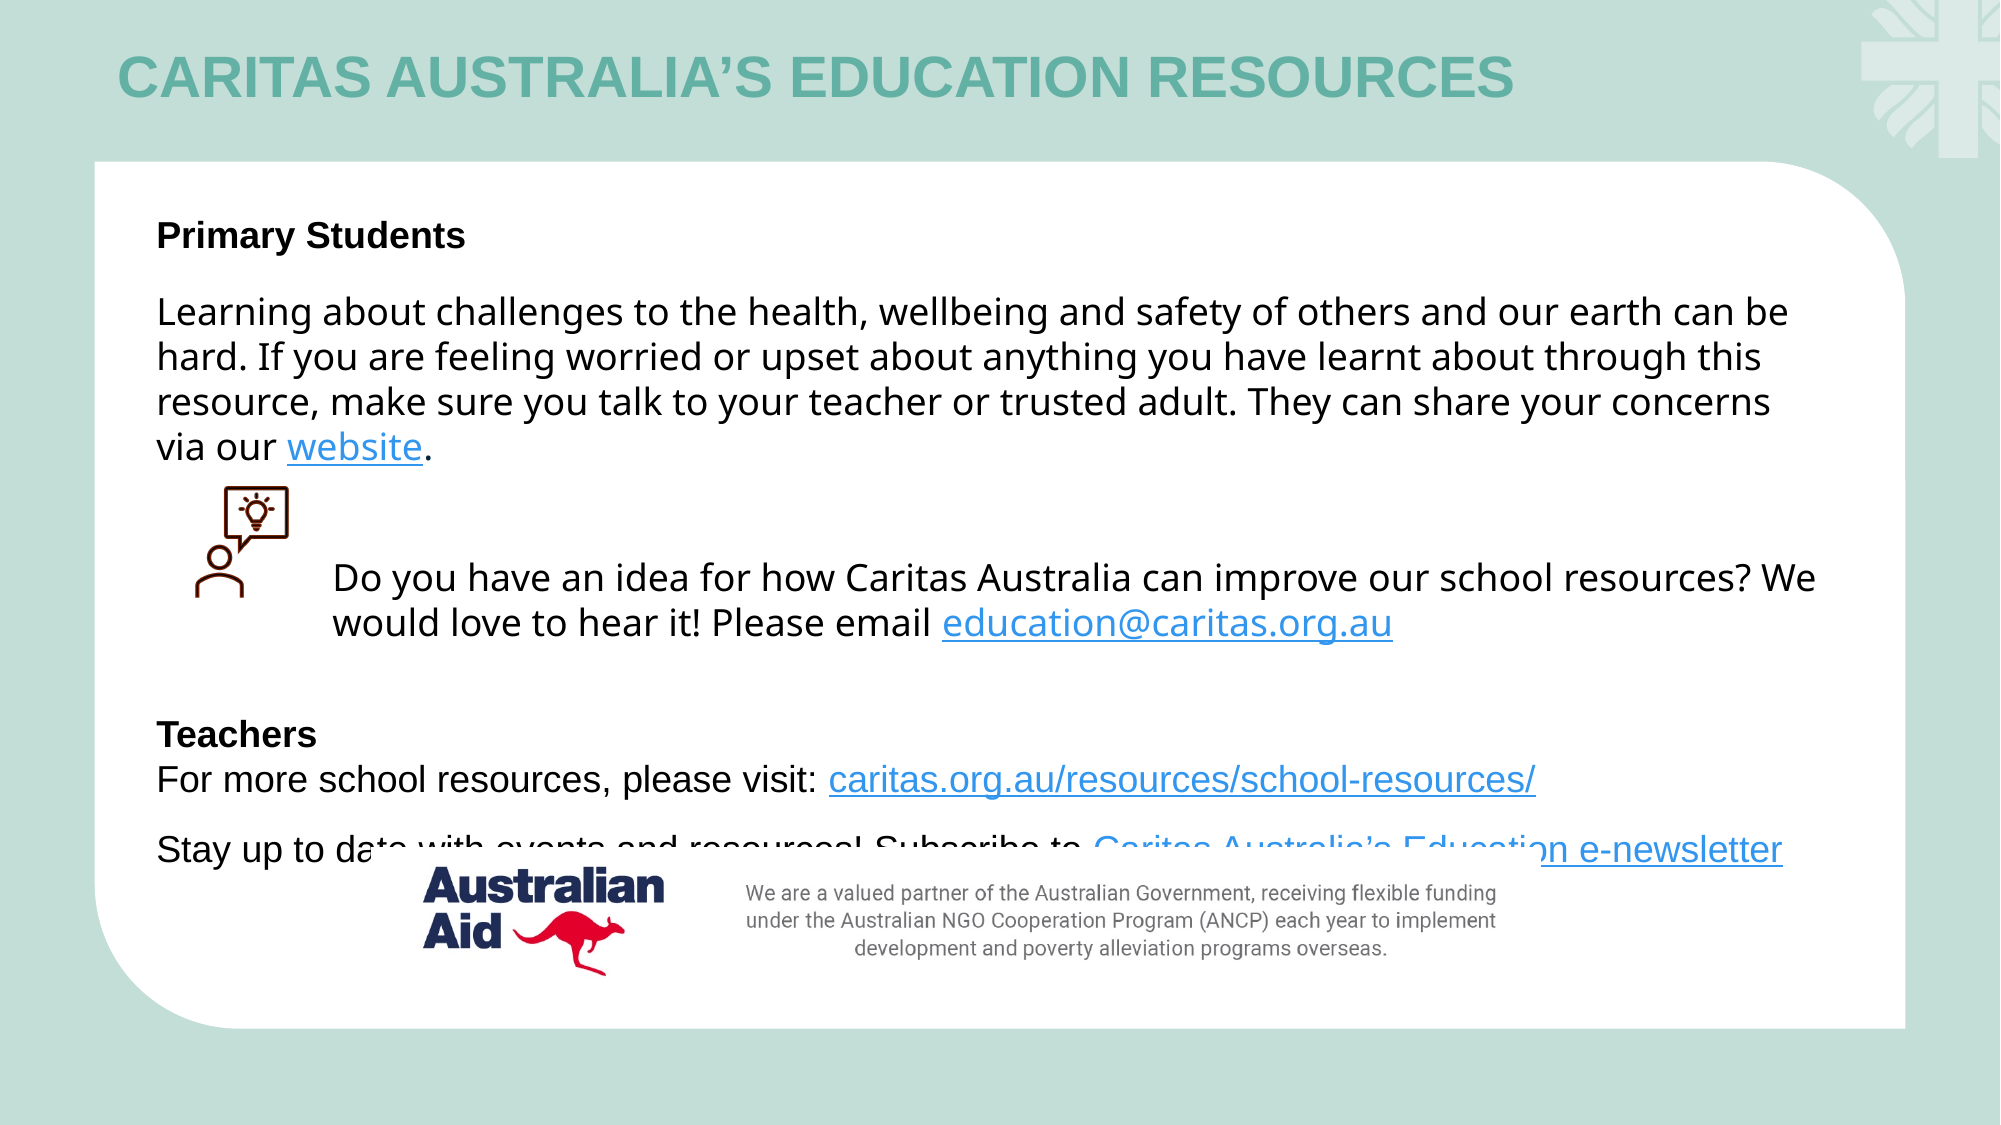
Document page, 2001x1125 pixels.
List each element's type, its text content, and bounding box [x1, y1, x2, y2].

list Primary Students Learning about challenges to the health, wellbeing and safety of others and our earth can be hard. If you are feeling worried or upset about anything you have learnt about through this resource, make sure you talk to your teacher or trusted adult. They can share your concerns via our website. Do you have an idea for how Caritas Australia can improve our school resources? We would love to hear it! Please email education@caritas.org.au Teachers For more school resources, please visit: caritas.org.au/resources/school-resources/ Stay up to date with events and resources! Subscribe to Caritas Australia’s Education e-newsletter [142, 203, 1849, 961]
picture [371, 847, 1541, 995]
picture [175, 473, 308, 608]
title Caritas Australia’s education resources [102, 18, 1810, 131]
